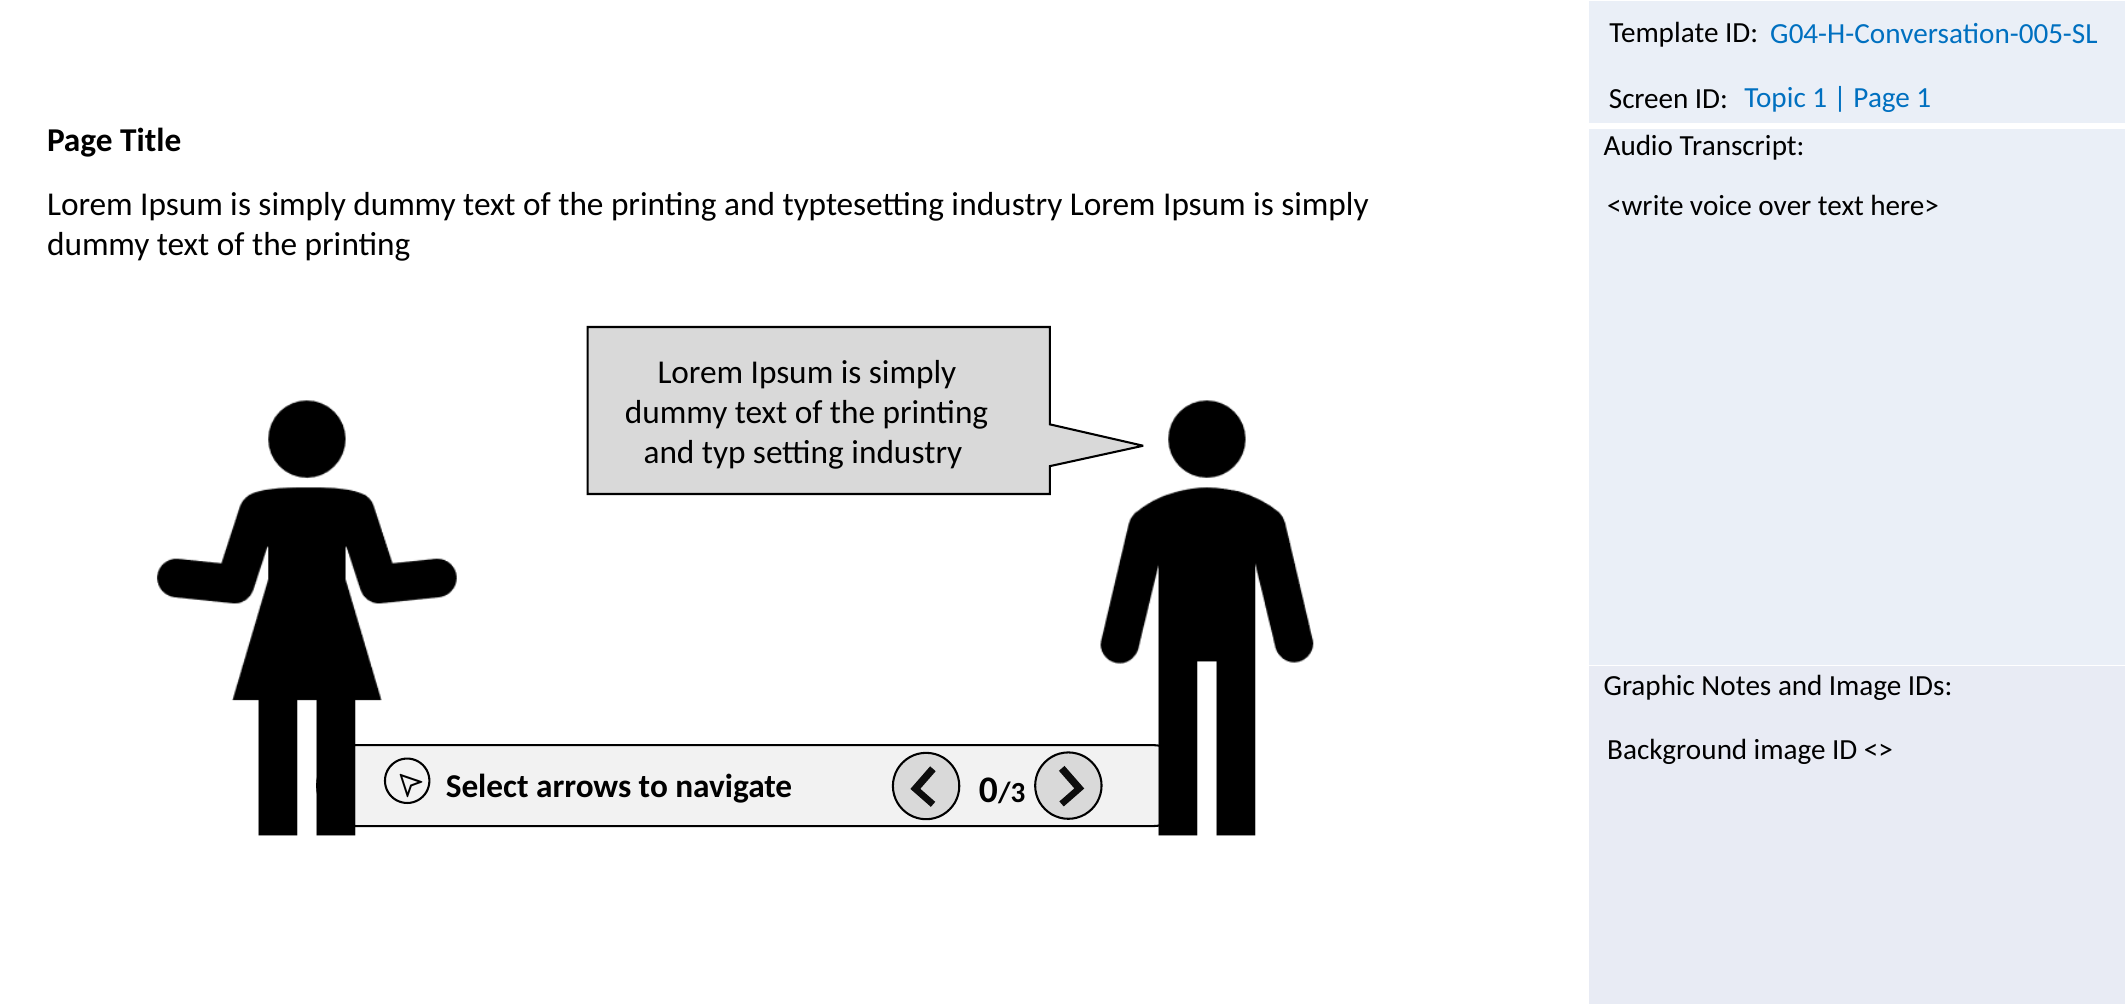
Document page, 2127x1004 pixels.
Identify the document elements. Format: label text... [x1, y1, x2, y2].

picture [147, 386, 477, 850]
text_box [477, 744, 1076, 828]
text_box Lorem Ipsum is simply dummy text of the printing and typtesetting industry Lorem Ipsum is simply dummy text of the printing [46, 181, 1390, 299]
text_box <write voice over text here> [1592, 178, 2126, 229]
text_box Page Title [46, 117, 1010, 175]
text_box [892, 752, 1076, 820]
text_box Lorem Ipsum is simply dummy text of the printing and typ setting industry [586, 325, 1076, 496]
text_box Topic 1 | Page 1 [1729, 70, 1961, 121]
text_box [385, 756, 869, 813]
text_box G04-H-Conversation-005-SL [1755, 6, 2126, 57]
picture [1076, 386, 1336, 850]
text_box Background image ID <> [1592, 722, 2126, 773]
